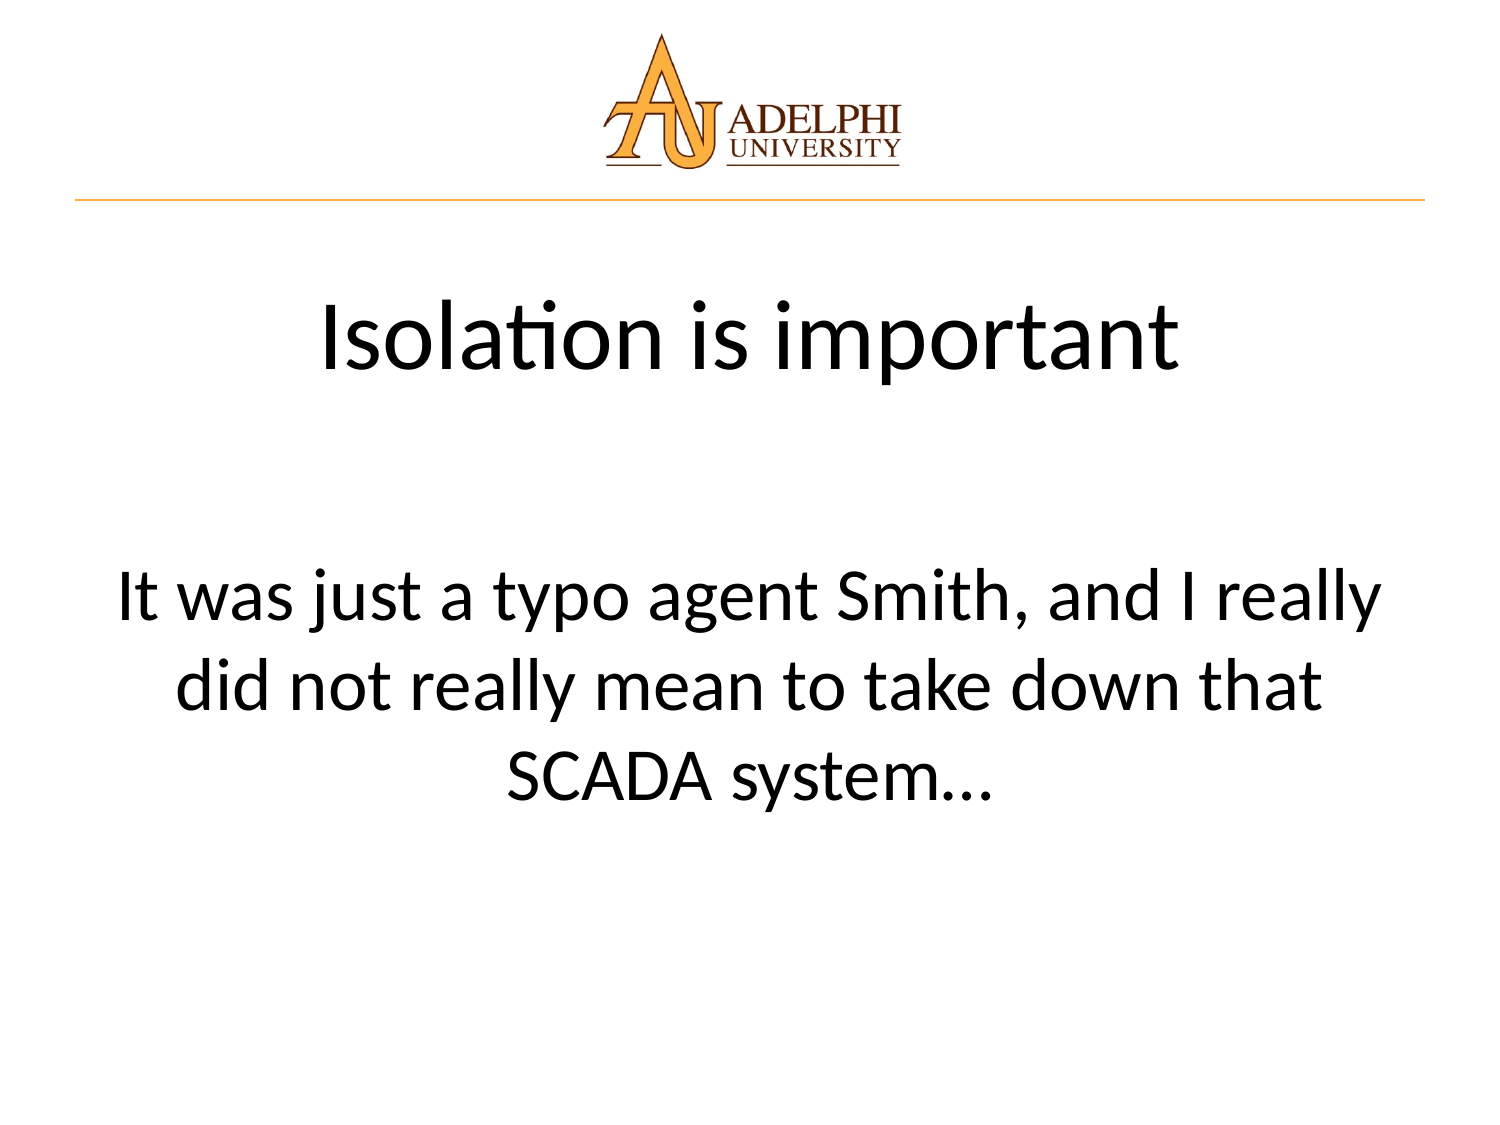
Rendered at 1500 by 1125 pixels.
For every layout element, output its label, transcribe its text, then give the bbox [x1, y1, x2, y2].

picture [583, 12, 915, 194]
list Isolation is important It was just a typo agent Smith, and I really did not really mean to take down that SCADA system… [75, 262, 1425, 1005]
